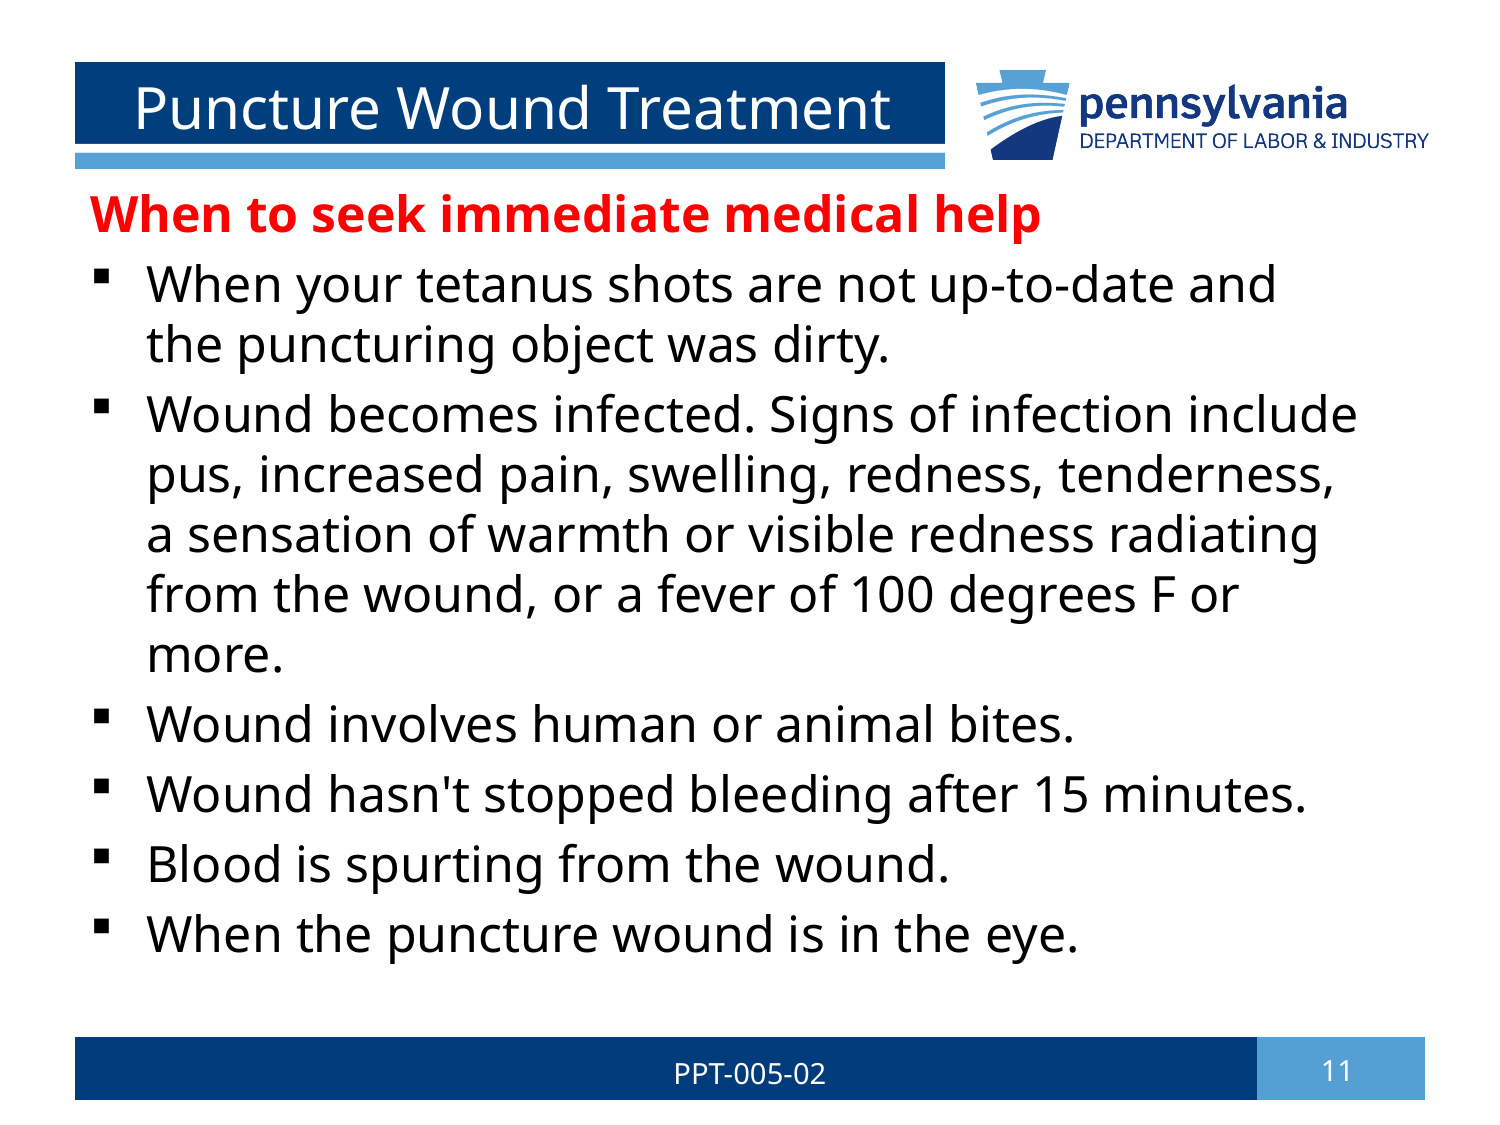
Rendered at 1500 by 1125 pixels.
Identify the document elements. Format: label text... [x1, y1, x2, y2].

footer PPT-005-02 [512, 1042, 988, 1103]
slide_number 11 [1250, 1042, 1425, 1103]
picture [75, 62, 1429, 169]
title Puncture Wound Treatment [75, 62, 950, 150]
picture [75, 1037, 1425, 1100]
subtitle When to seek immediate medical help When your tetanus shots are not up-to-date and the puncturing object was dirty. Wound becomes infected. Signs of infection include pus, increased pain, swelling, redness, tenderness, a sensation of warmth or visible redness radiating from the wound, or a fever of 100 degrees F or more. Wound involves human or animal bites. Wound hasn't stopped bleeding after 15 minutes. Blood is spurting from the wound. When the puncture wound is in the eye. [75, 174, 1375, 1025]
